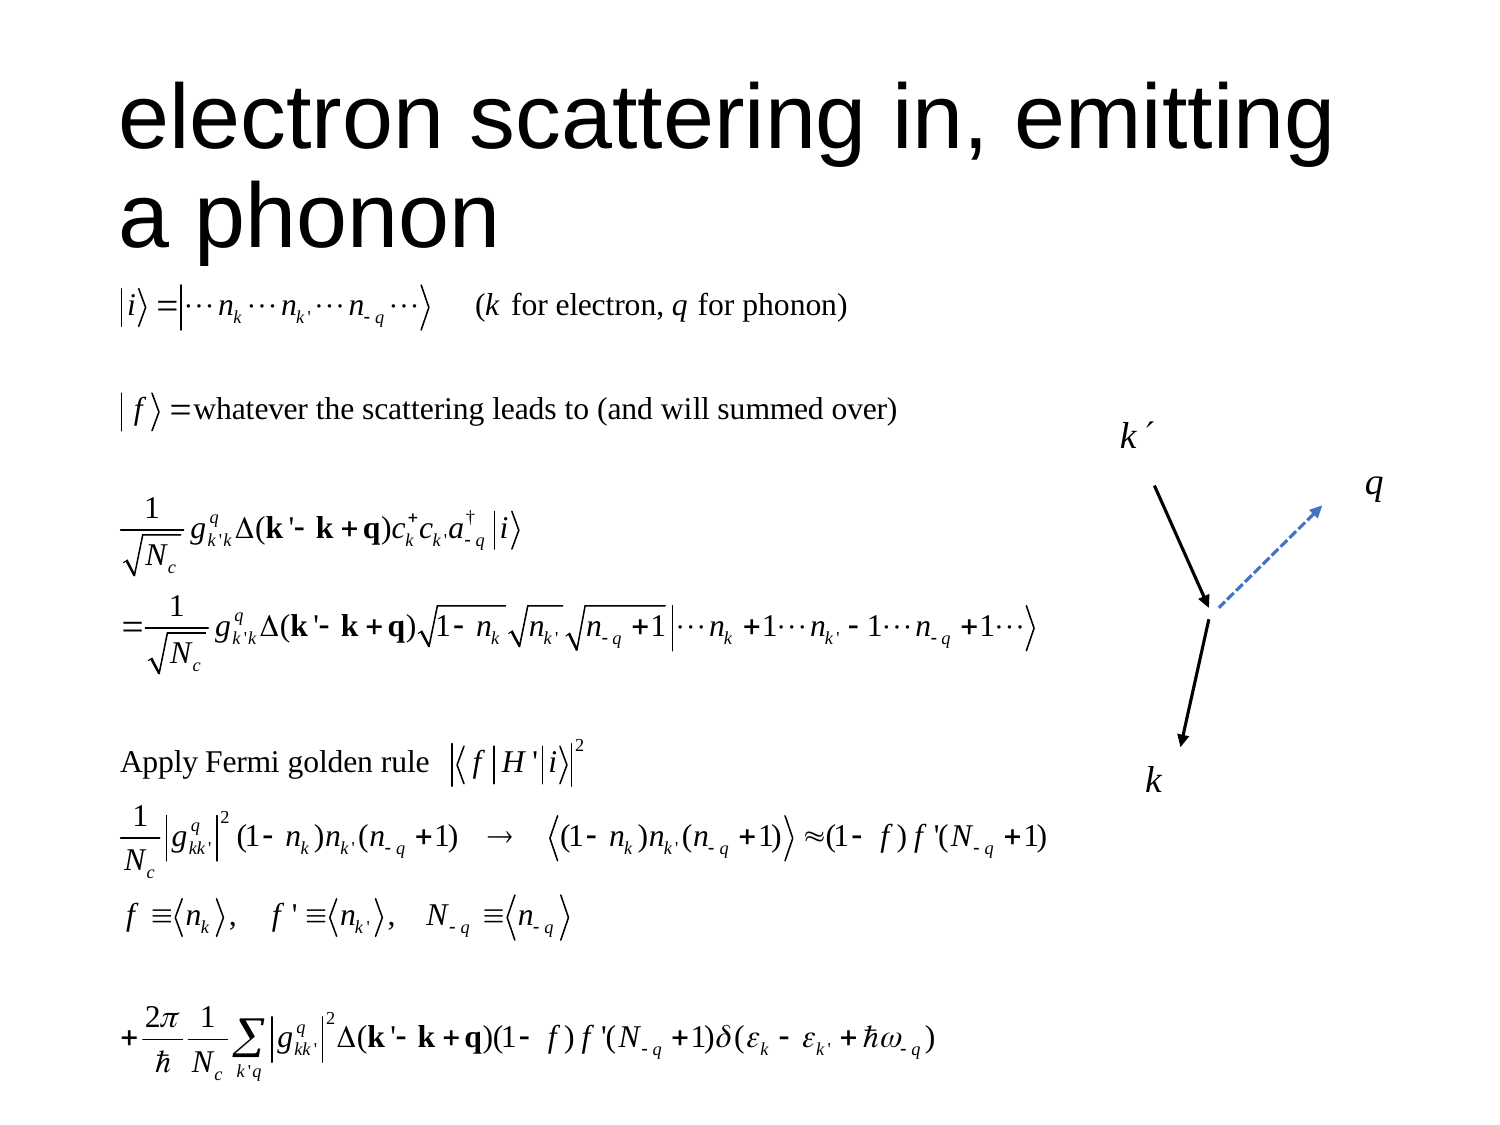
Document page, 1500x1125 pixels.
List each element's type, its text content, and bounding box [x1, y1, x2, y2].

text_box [1154, 485, 1209, 608]
title electron scattering in, emitting a phonon [103, 59, 1397, 278]
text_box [115, 277, 1054, 1090]
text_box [1218, 505, 1323, 608]
text_box q [1349, 449, 1405, 510]
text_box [1180, 619, 1209, 748]
text_box k [1130, 747, 1196, 808]
text_box k [1105, 403, 1192, 463]
